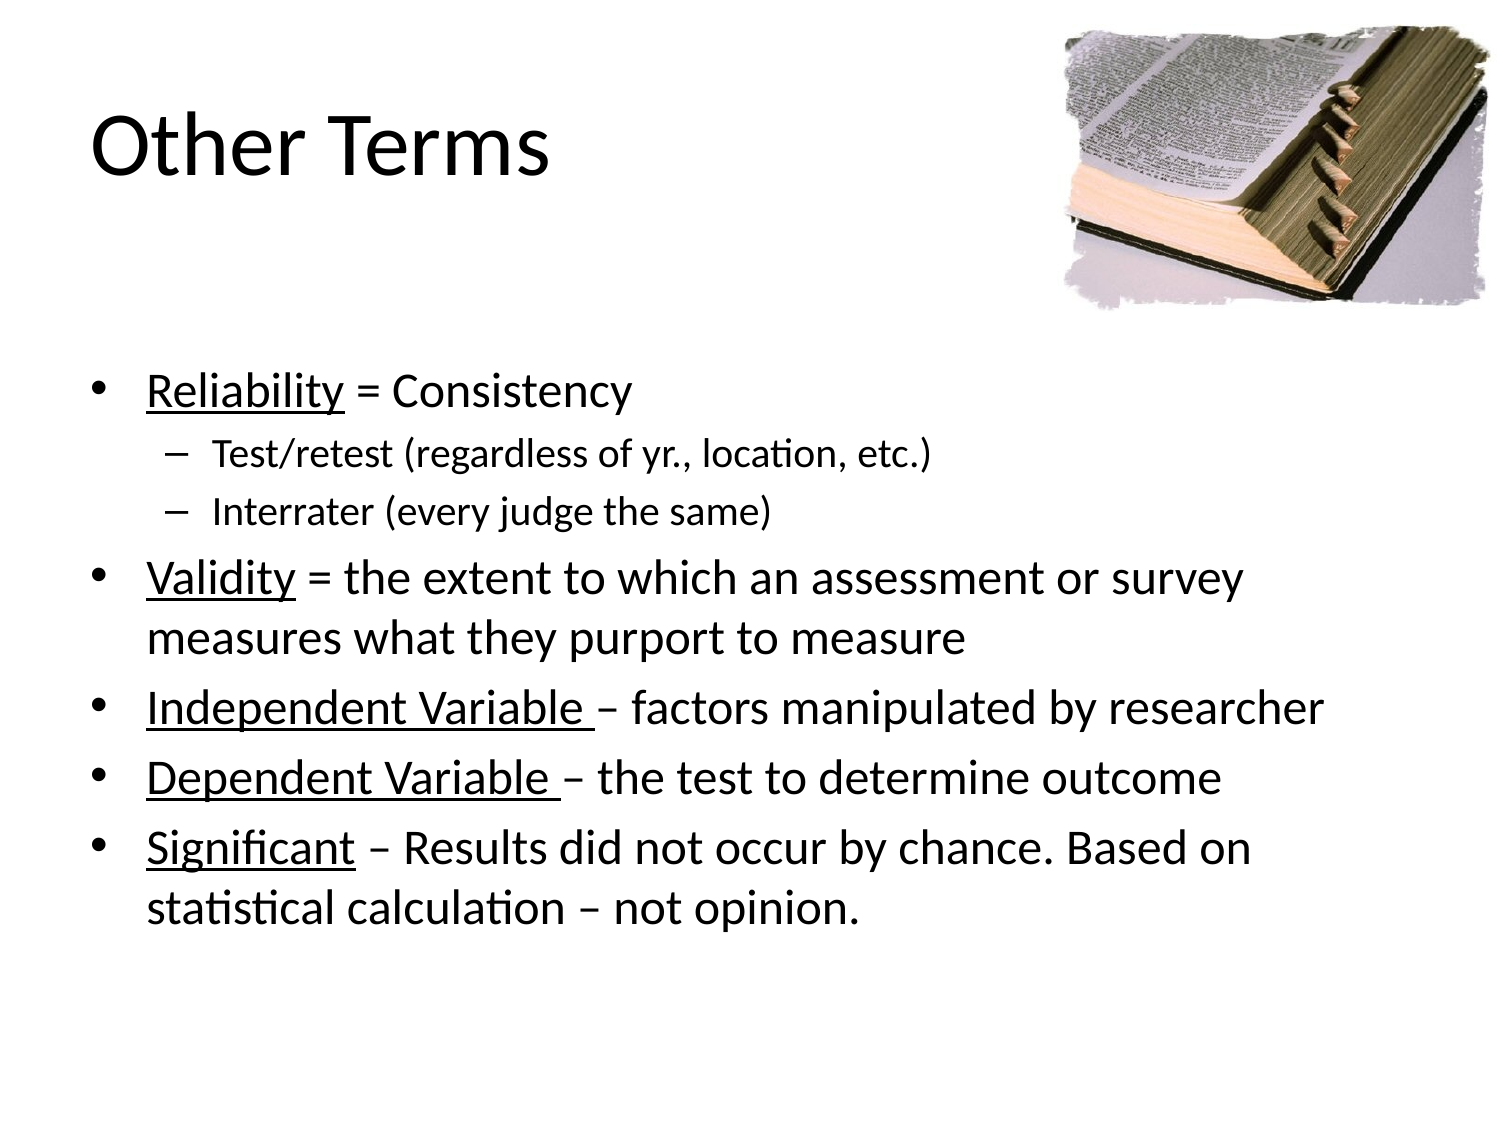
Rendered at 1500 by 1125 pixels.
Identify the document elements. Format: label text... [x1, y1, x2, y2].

title Other Terms [75, 45, 1051, 233]
list Reliability = Consistency Test/retest (regardless of yr., location, etc.) Interrater (every judge the same) Validity = the extent to which an assessment or survey measures what they purport to measure Independent Variable – factors manipulated by researcher Dependent Variable – the test to determine outcome Significant – Results did not occur by chance. Based on statistical calculation – not opinion. [75, 350, 1425, 1005]
picture [1056, 24, 1500, 313]
